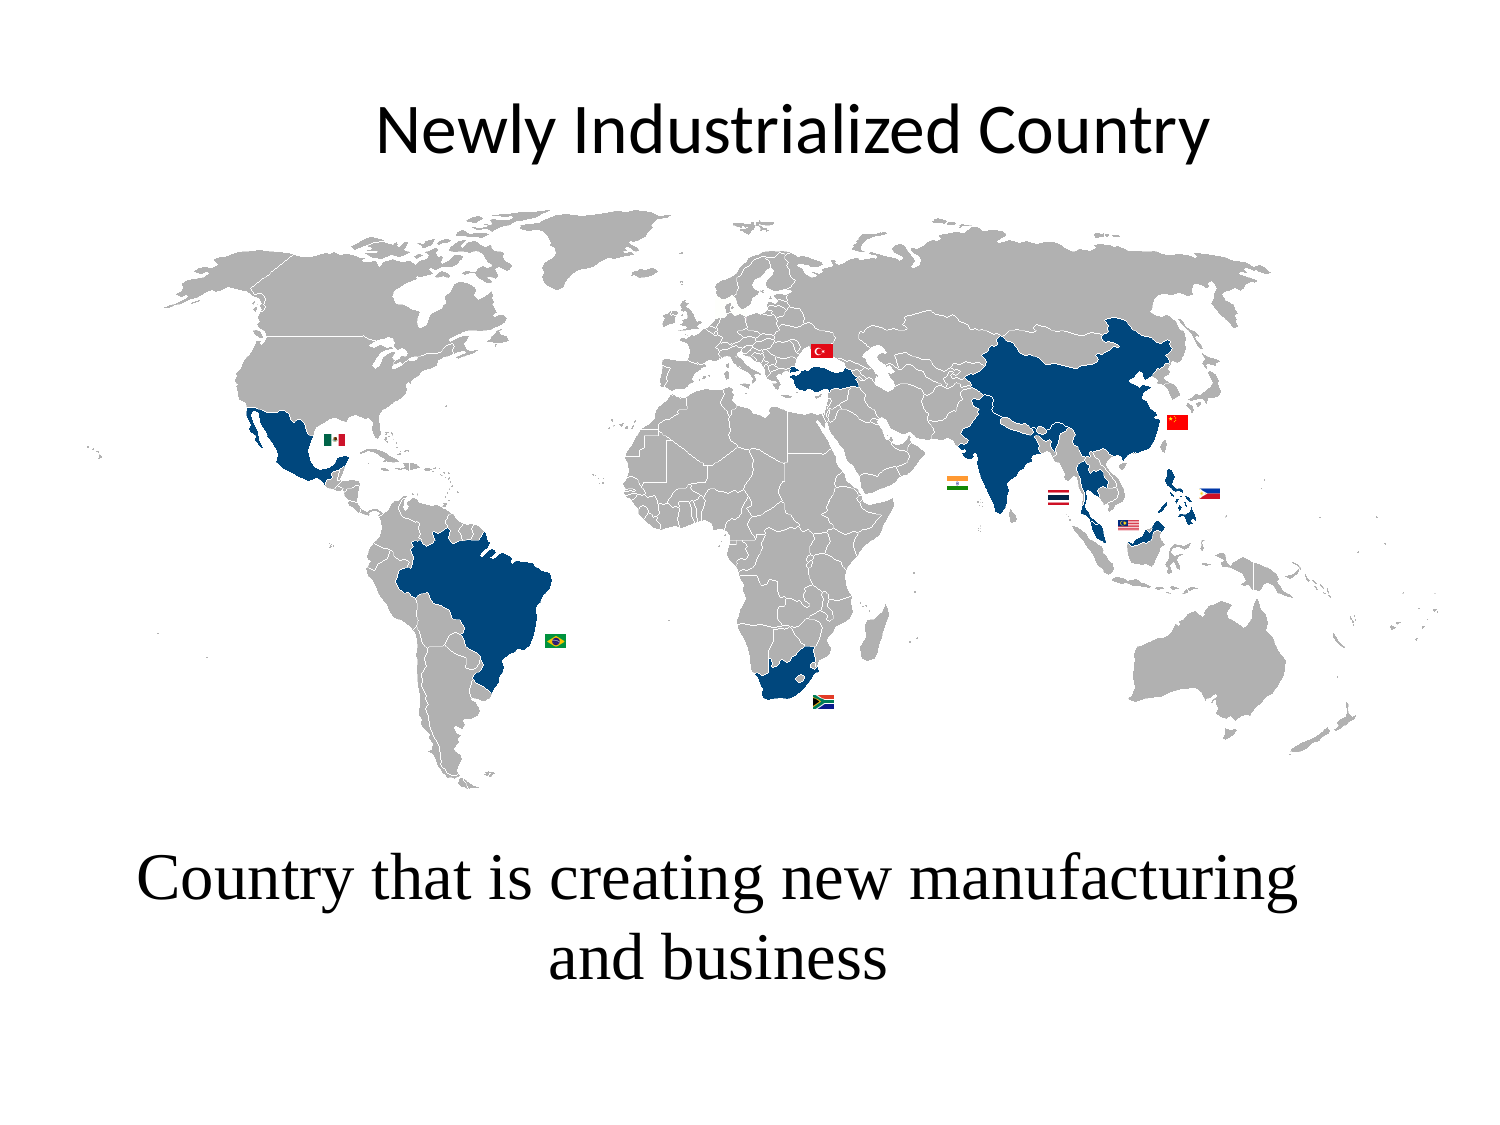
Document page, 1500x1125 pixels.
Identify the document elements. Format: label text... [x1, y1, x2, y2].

subtitle Country that is creating new manufacturing and business [75, 825, 1363, 1088]
title Newly Industrialized Country [275, 50, 1313, 198]
picture [74, 199, 1446, 804]
